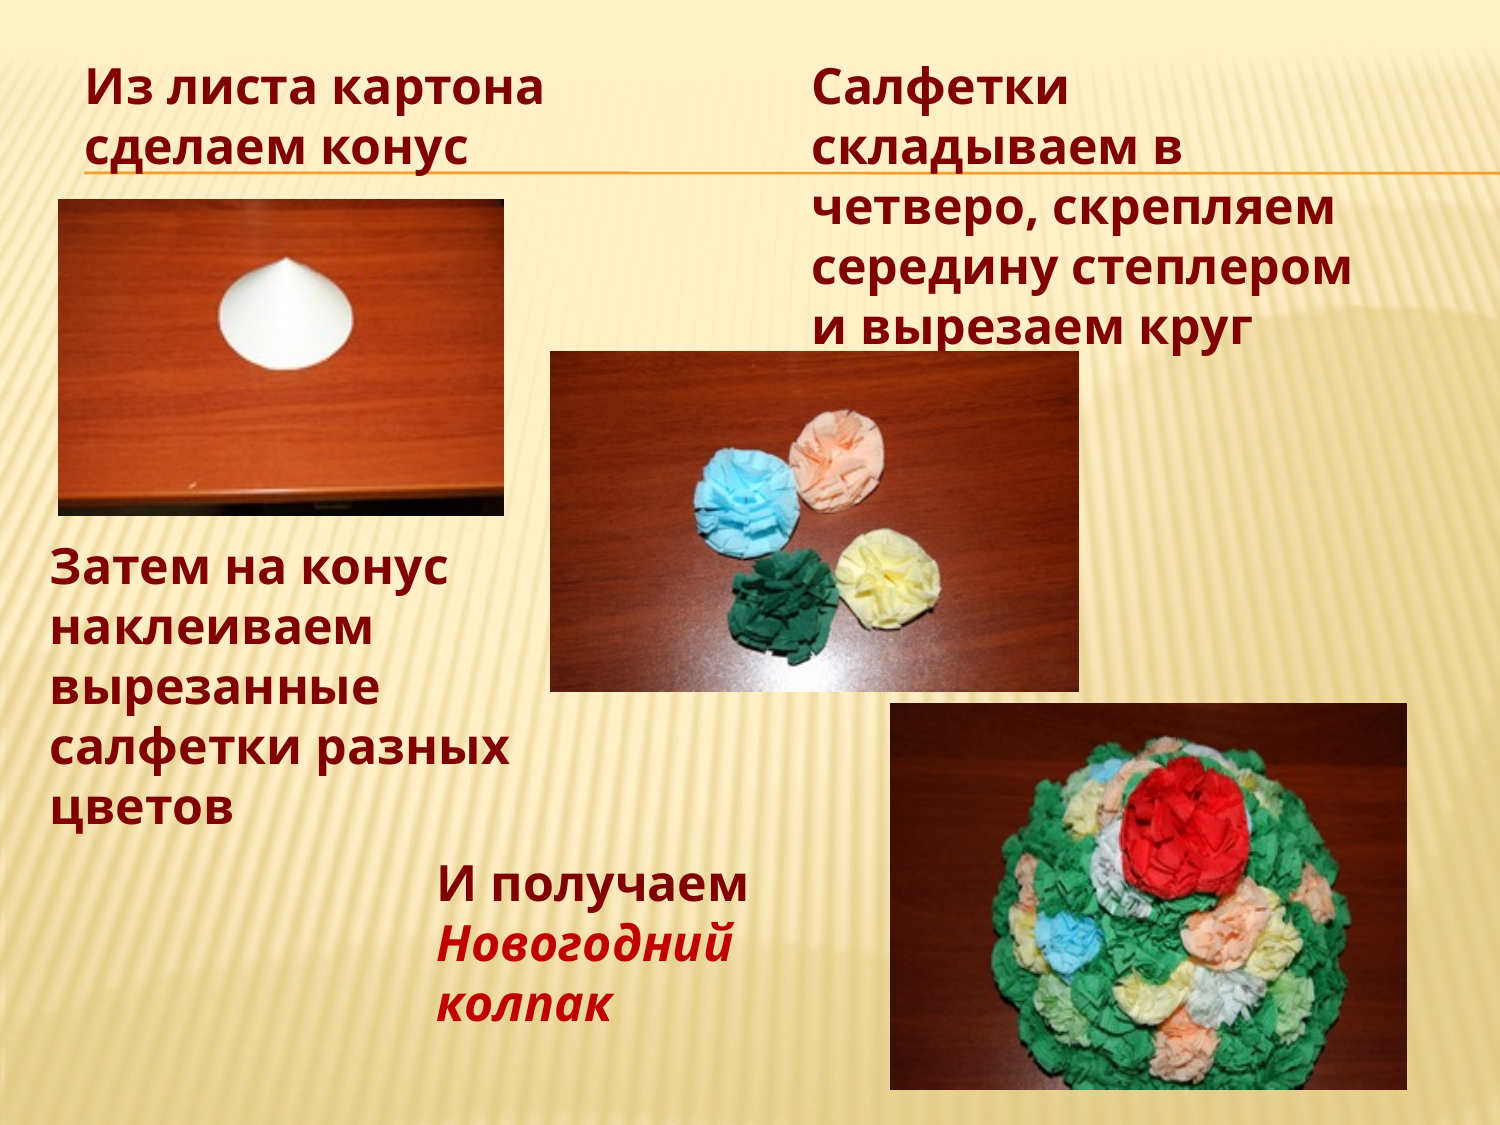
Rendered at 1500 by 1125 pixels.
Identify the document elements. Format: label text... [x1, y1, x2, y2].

text_box И получаем Новогодний колпак [421, 843, 797, 1039]
picture [58, 198, 505, 516]
text_box Из листа картона сделаем конус [70, 46, 610, 182]
text_box Затем на конус наклеиваем вырезанные салфетки разных цветов [35, 527, 621, 843]
text_box Салфетки складываем в четверо, скрепляем середину степлером и вырезаем круг [796, 46, 1383, 362]
picture [550, 351, 1079, 692]
picture [890, 702, 1407, 1091]
